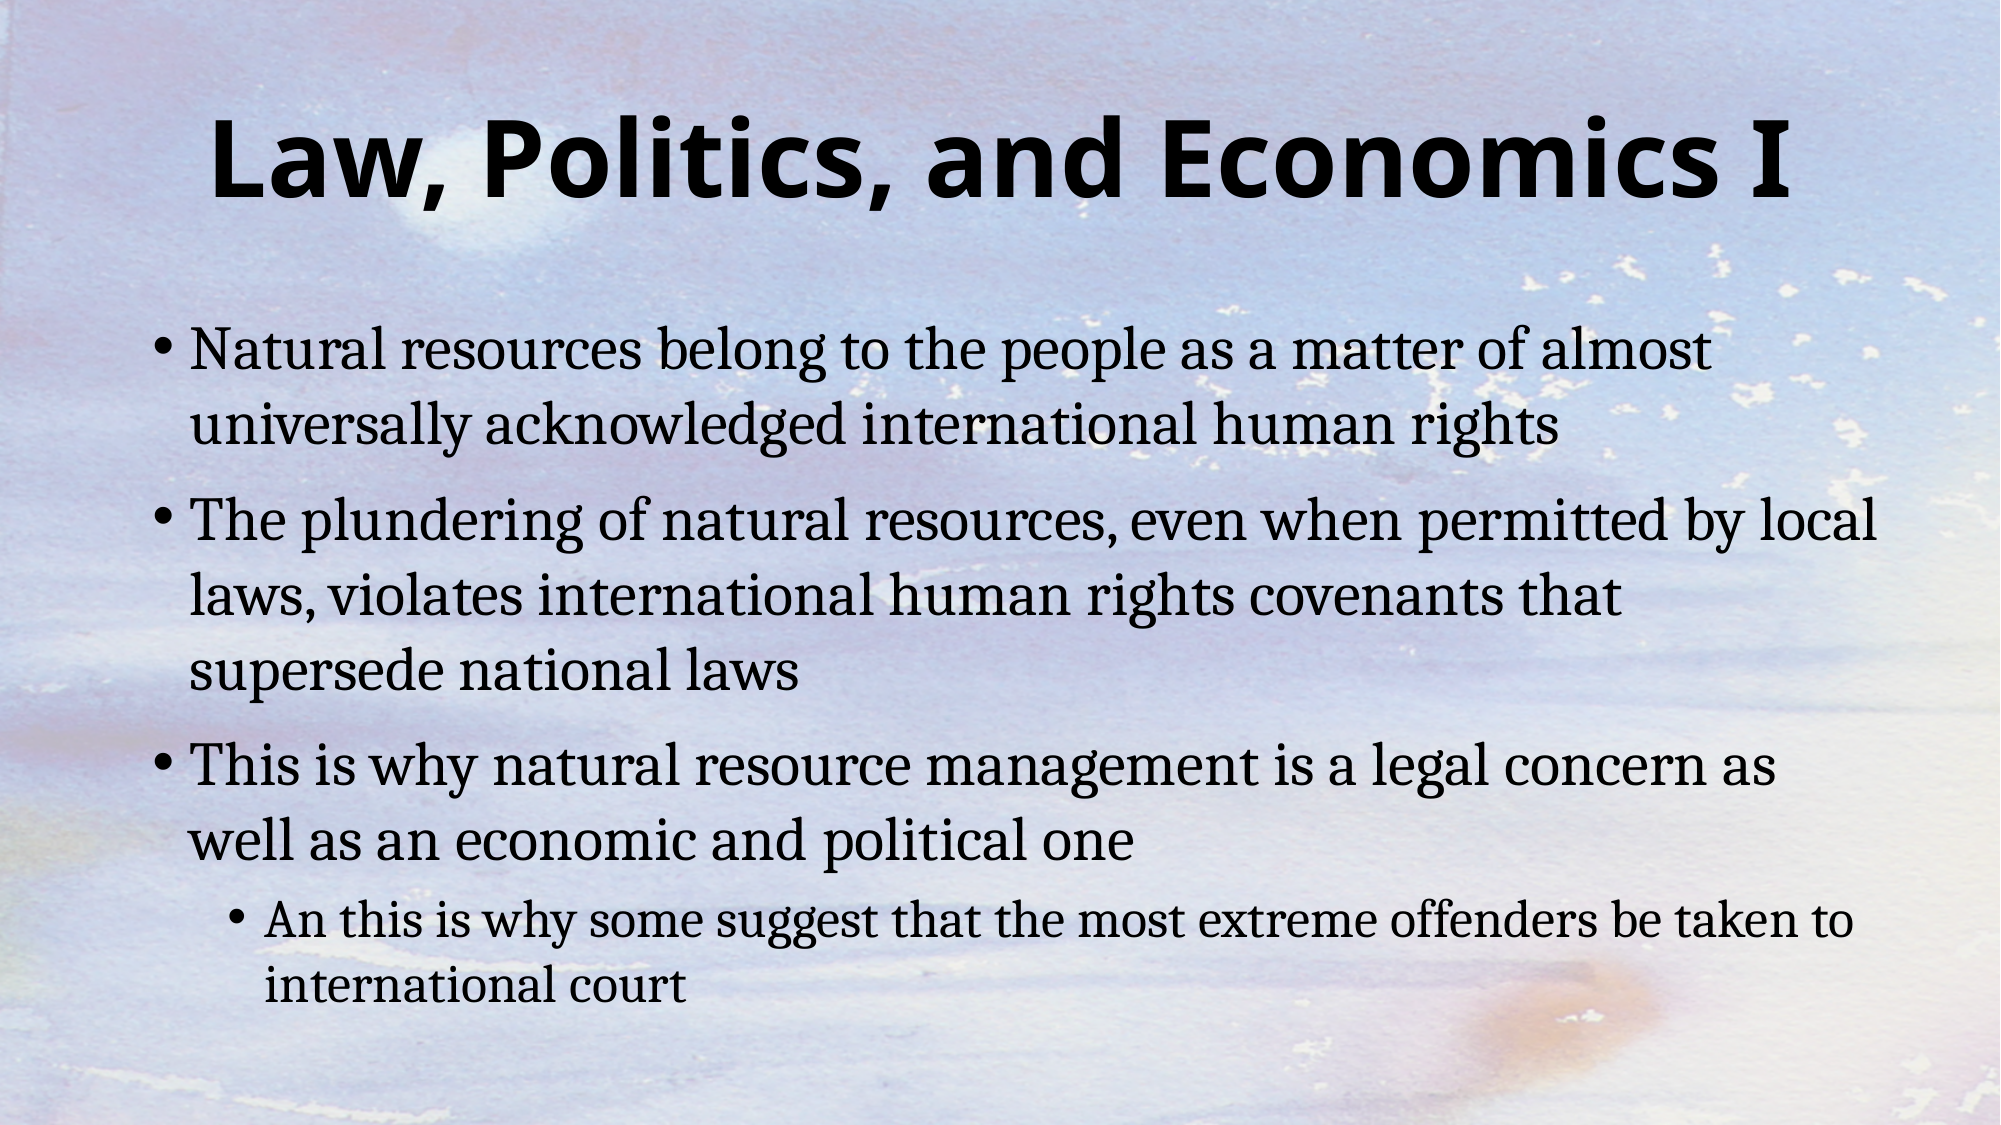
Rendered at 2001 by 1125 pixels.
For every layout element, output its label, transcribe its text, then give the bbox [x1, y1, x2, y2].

list Natural resources belong to the people as a matter of almost universally acknowledged international human rights The plundering of natural resources, even when permitted by local laws, violates international human rights covenants that supersede national laws This is why natural resource management is a legal concern as well as an economic and political one An this is why some suggest that the most extreme offenders be taken to international court [137, 299, 1905, 1079]
title Law, Politics, and Economics I [137, 53, 1863, 272]
